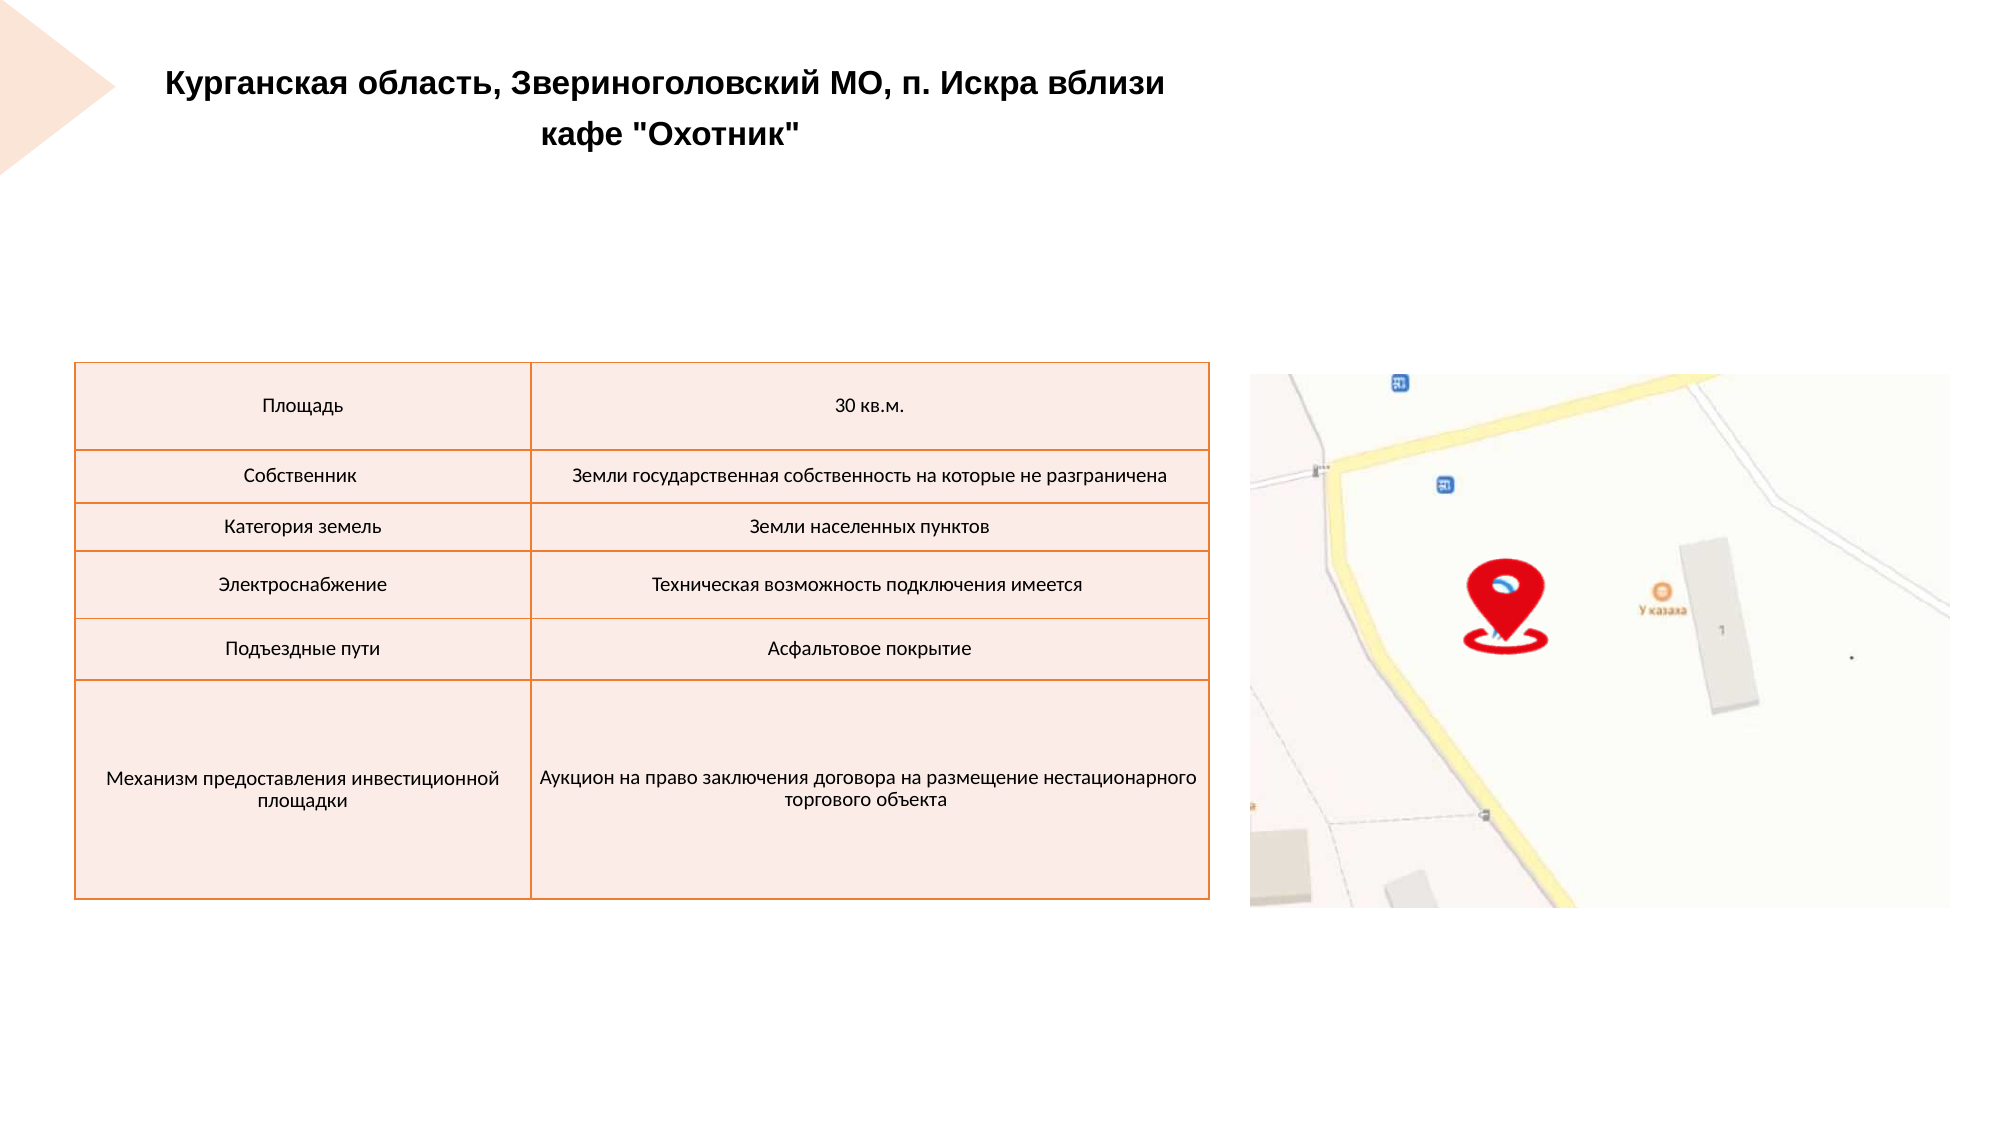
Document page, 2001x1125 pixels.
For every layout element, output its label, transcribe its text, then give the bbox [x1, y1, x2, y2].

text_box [0, 0, 116, 176]
picture [1249, 374, 1950, 908]
table_cell Механизм предоставления инвестиционной площадки [76, 681, 530, 898]
text_box Курганская область, Звериноголовский МО, п. Искра вблизи кафе "Охотник" [120, 49, 1226, 152]
table_cell Подъездные пути [76, 619, 530, 679]
table_cell Категория земель [76, 504, 530, 550]
table_cell Земли государственная собственность на которые не разграничена [532, 451, 1208, 502]
table_header Площадь [76, 363, 530, 449]
table_cell Земли населенных пунктов [532, 504, 1208, 550]
table_header 30 кв.м. [532, 363, 1208, 449]
table_cell Собственник [76, 451, 530, 502]
table_cell Техническая возможность подключения имеется [532, 552, 1208, 618]
table_cell Аукцион на право заключения договора на размещение нестационарного торгового объекта [532, 681, 1208, 898]
table_cell Асфальтовое покрытие [532, 619, 1208, 679]
table_cell Электроснабжение [76, 552, 530, 618]
